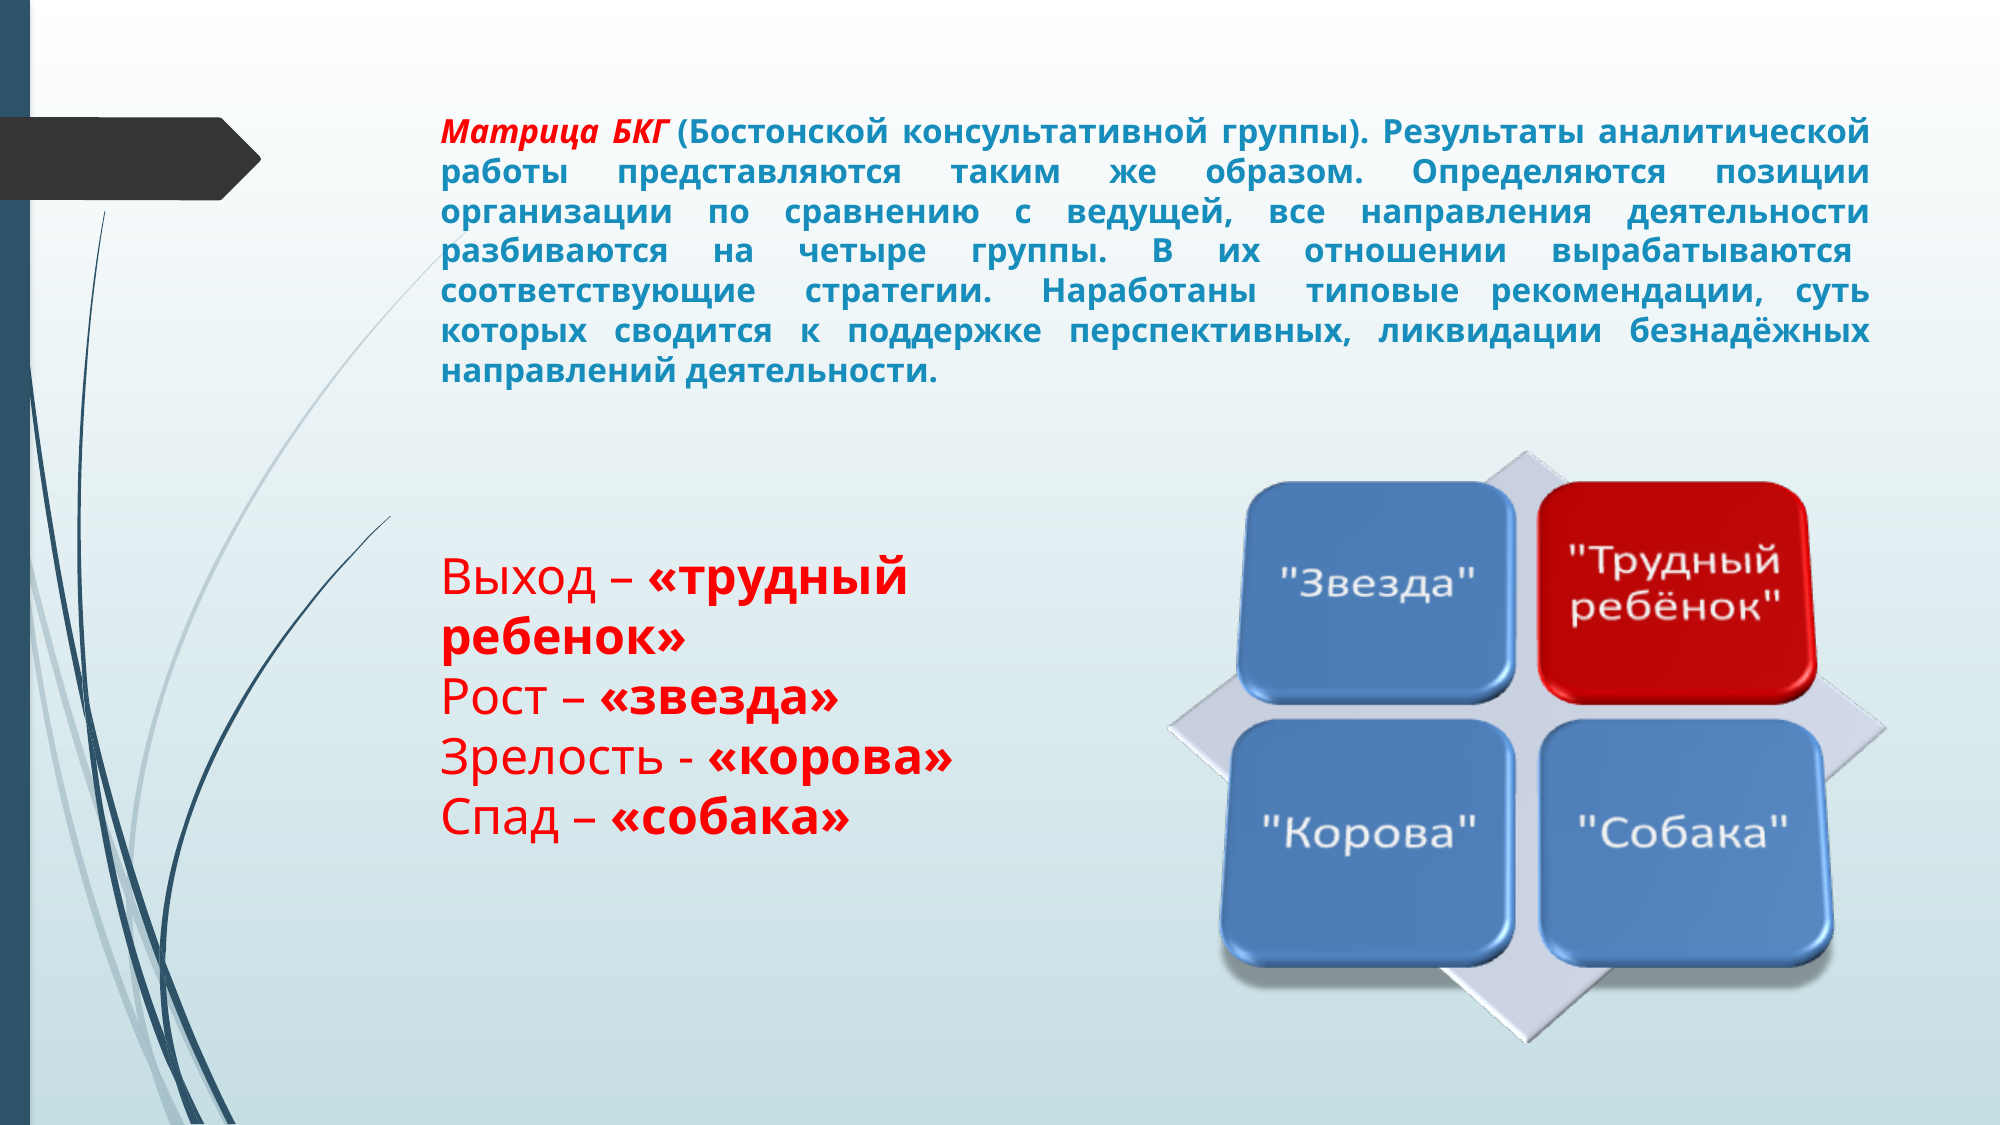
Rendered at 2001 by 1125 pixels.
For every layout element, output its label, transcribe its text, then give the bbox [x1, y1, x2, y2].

text_box Выход – «трудный ребенок» Рост – «звезда» Зрелость - «корова» Спад – «собака» [425, 536, 1161, 852]
title Матрица БКГ (Бостонской консультативной группы). Результаты аналитической работы представляются таким же образом. Определяются позиции организации по сравнению с ведущей, все направления деятельности разбиваются на четыре группы. В их отношении вырабатываются соответствующие стратегии. Наработаны типовые рекомендации, суть которых сводится к поддержке перспективных, ликвидации безнадёжных направлений деятельности. [425, 102, 1888, 313]
picture [1166, 450, 1888, 1043]
